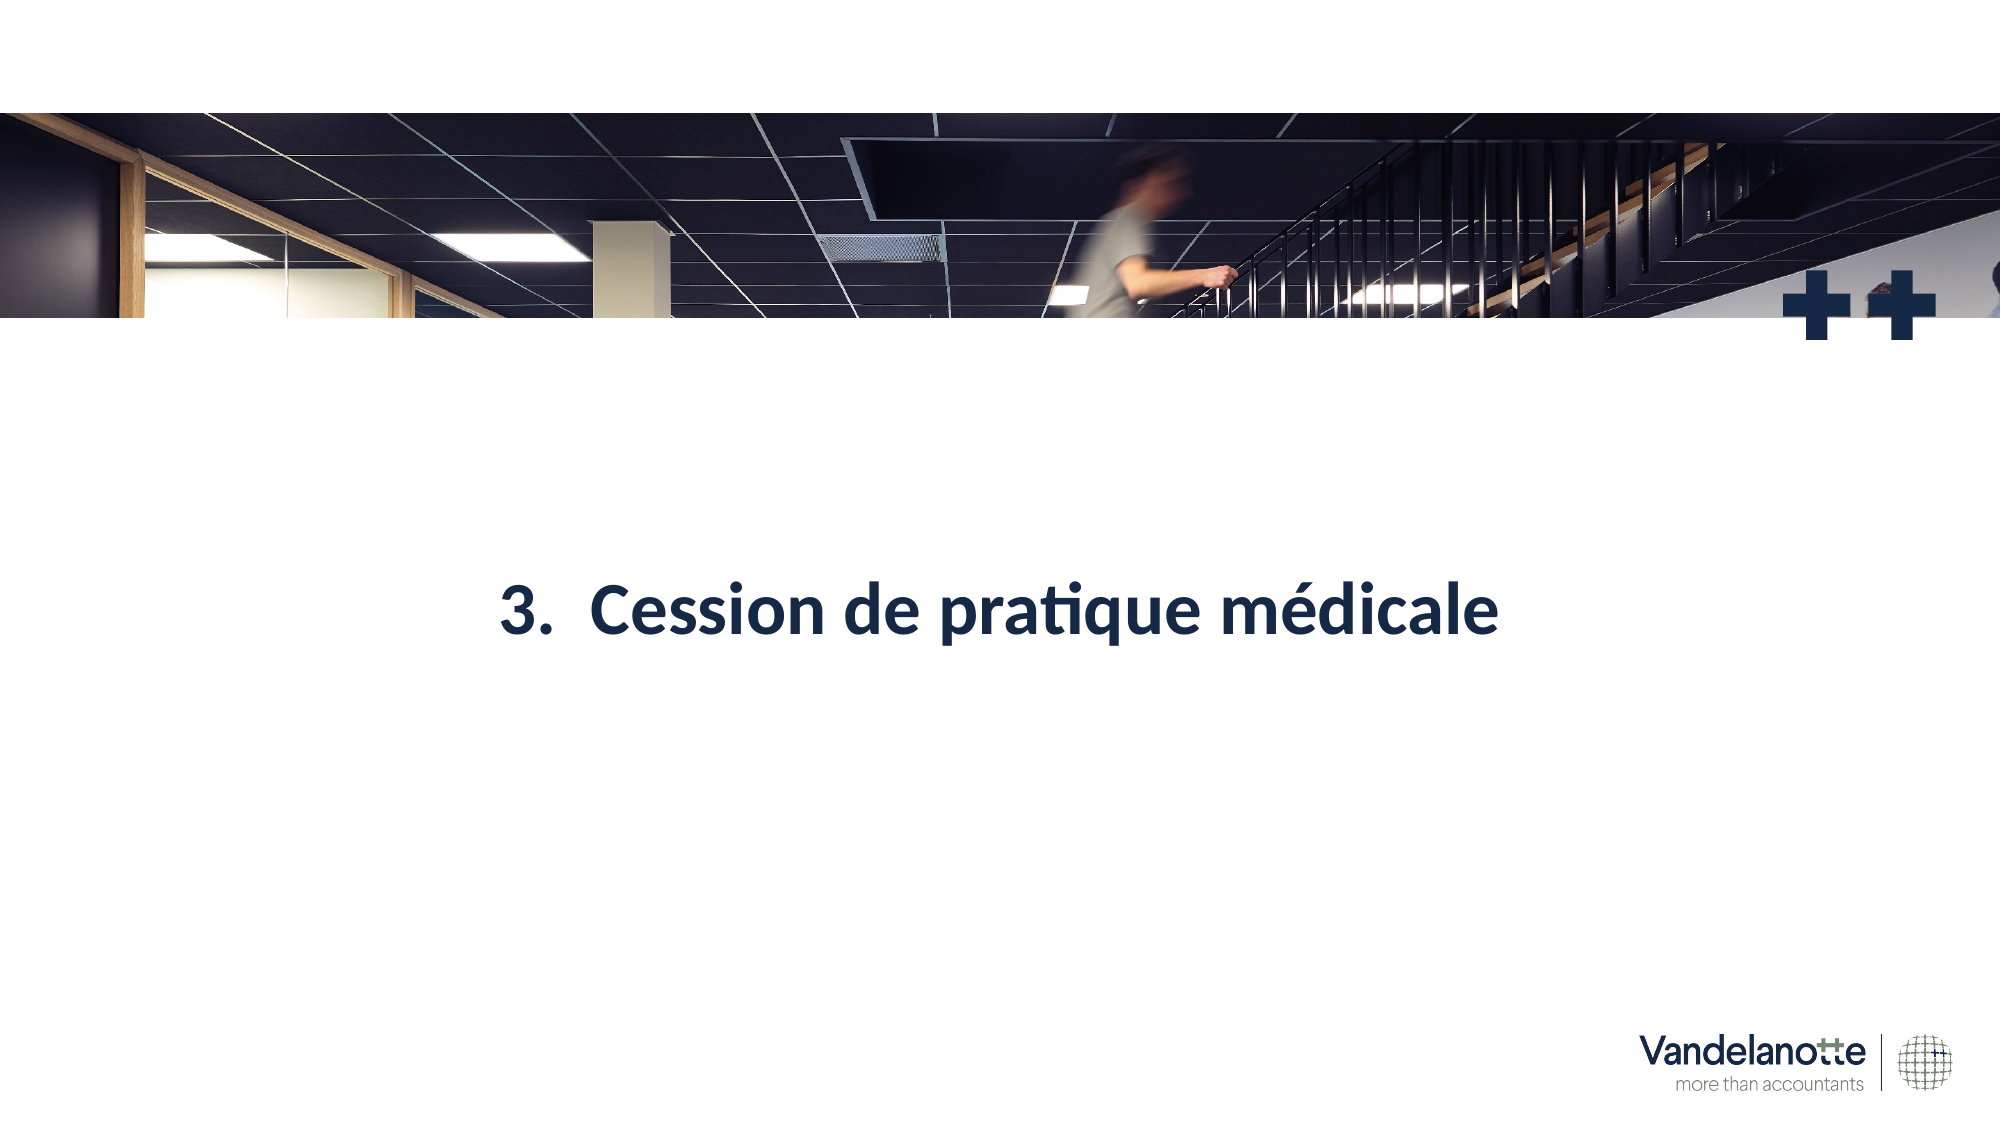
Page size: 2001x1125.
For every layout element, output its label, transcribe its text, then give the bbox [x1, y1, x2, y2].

picture [0, 113, 2000, 318]
title 3. Cession de pratique médicale [137, 562, 1863, 666]
picture [1639, 1034, 1953, 1091]
